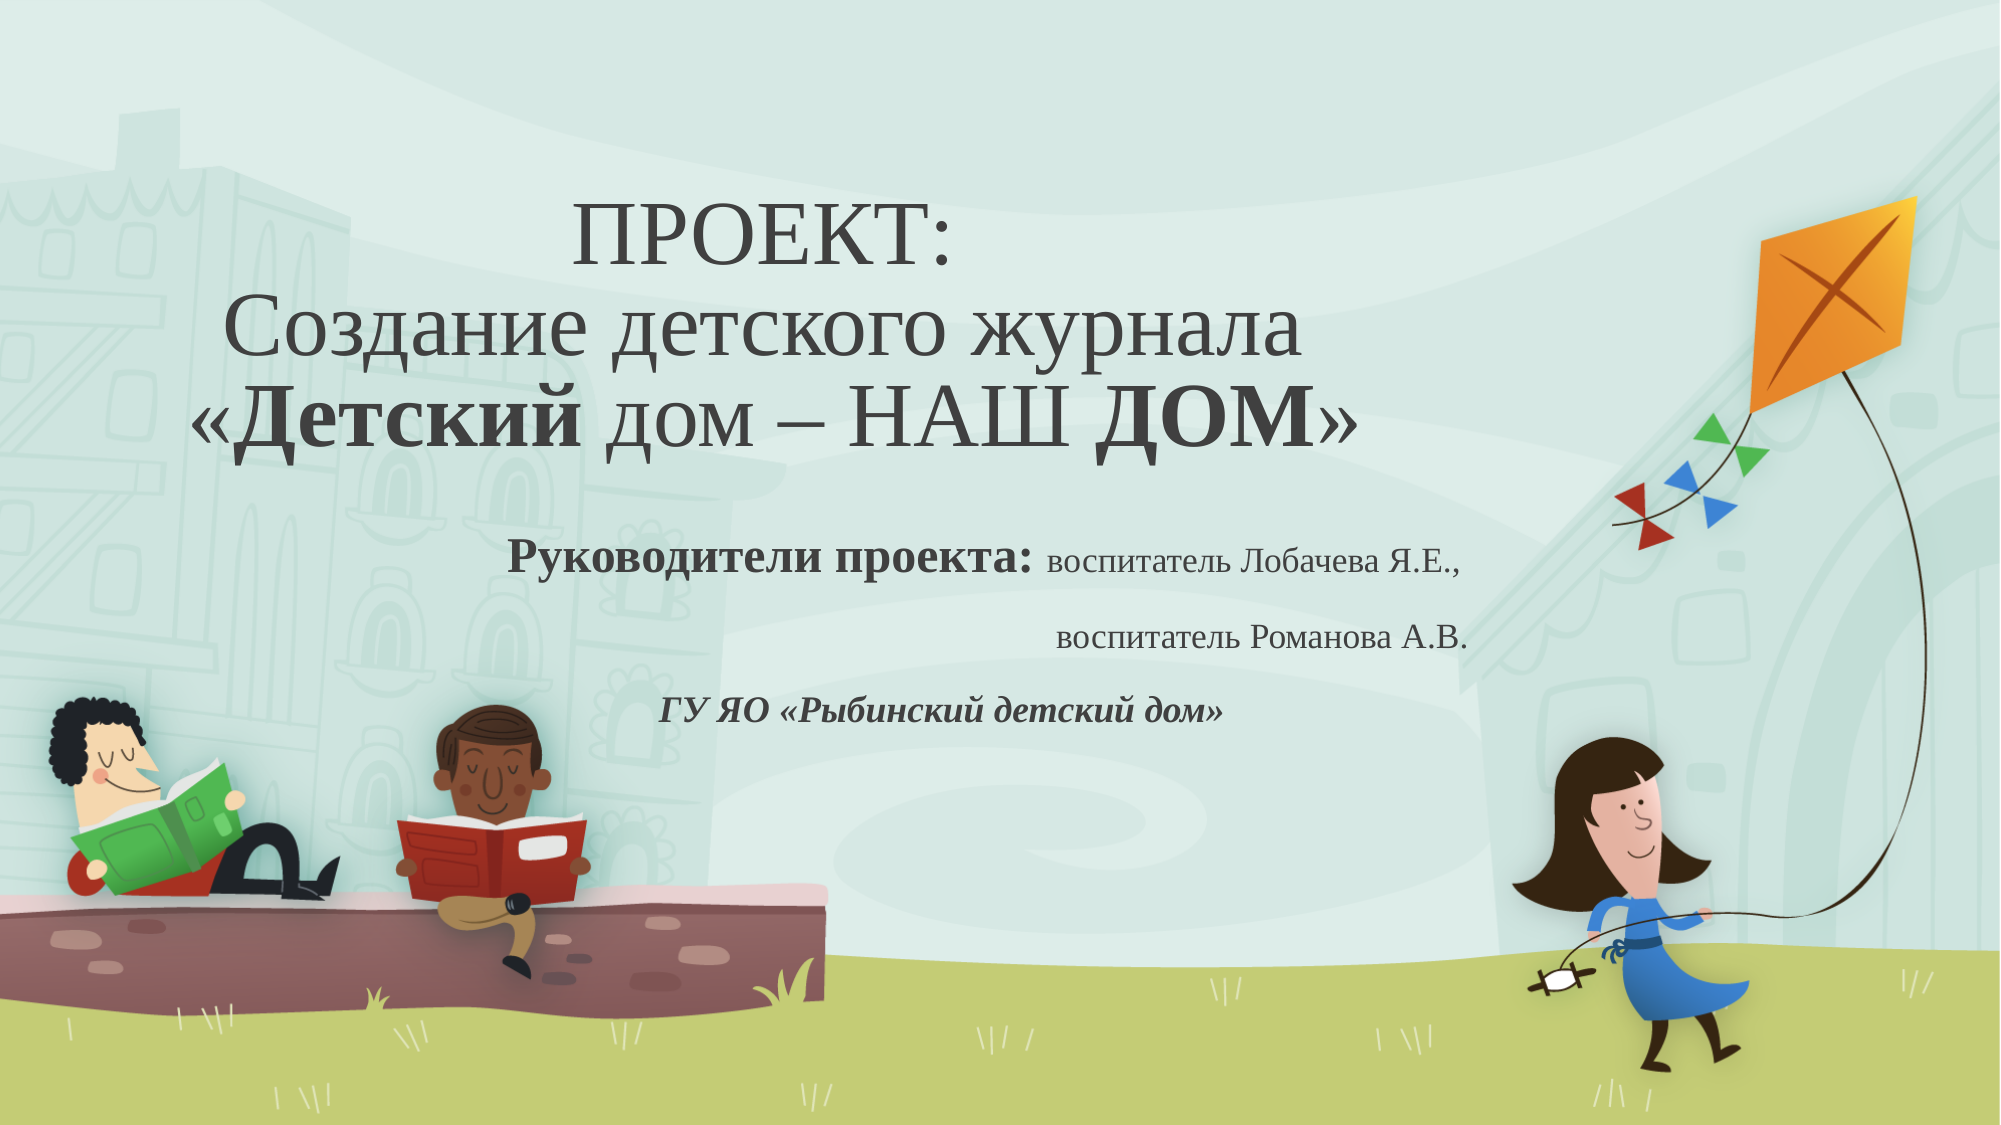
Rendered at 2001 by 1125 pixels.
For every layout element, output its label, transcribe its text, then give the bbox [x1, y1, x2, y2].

picture [0, 0, 2000, 1125]
title ПРОЕКТ: Создание детского журнала «Детский дом – НАШ ДОМ» [137, 54, 1390, 575]
subtitle Руководители проекта: воспитатель Лобачева Я.Е., воспитатель Романова А.В. ГУ ЯО «Рыбинский детский дом» [492, 515, 1497, 740]
